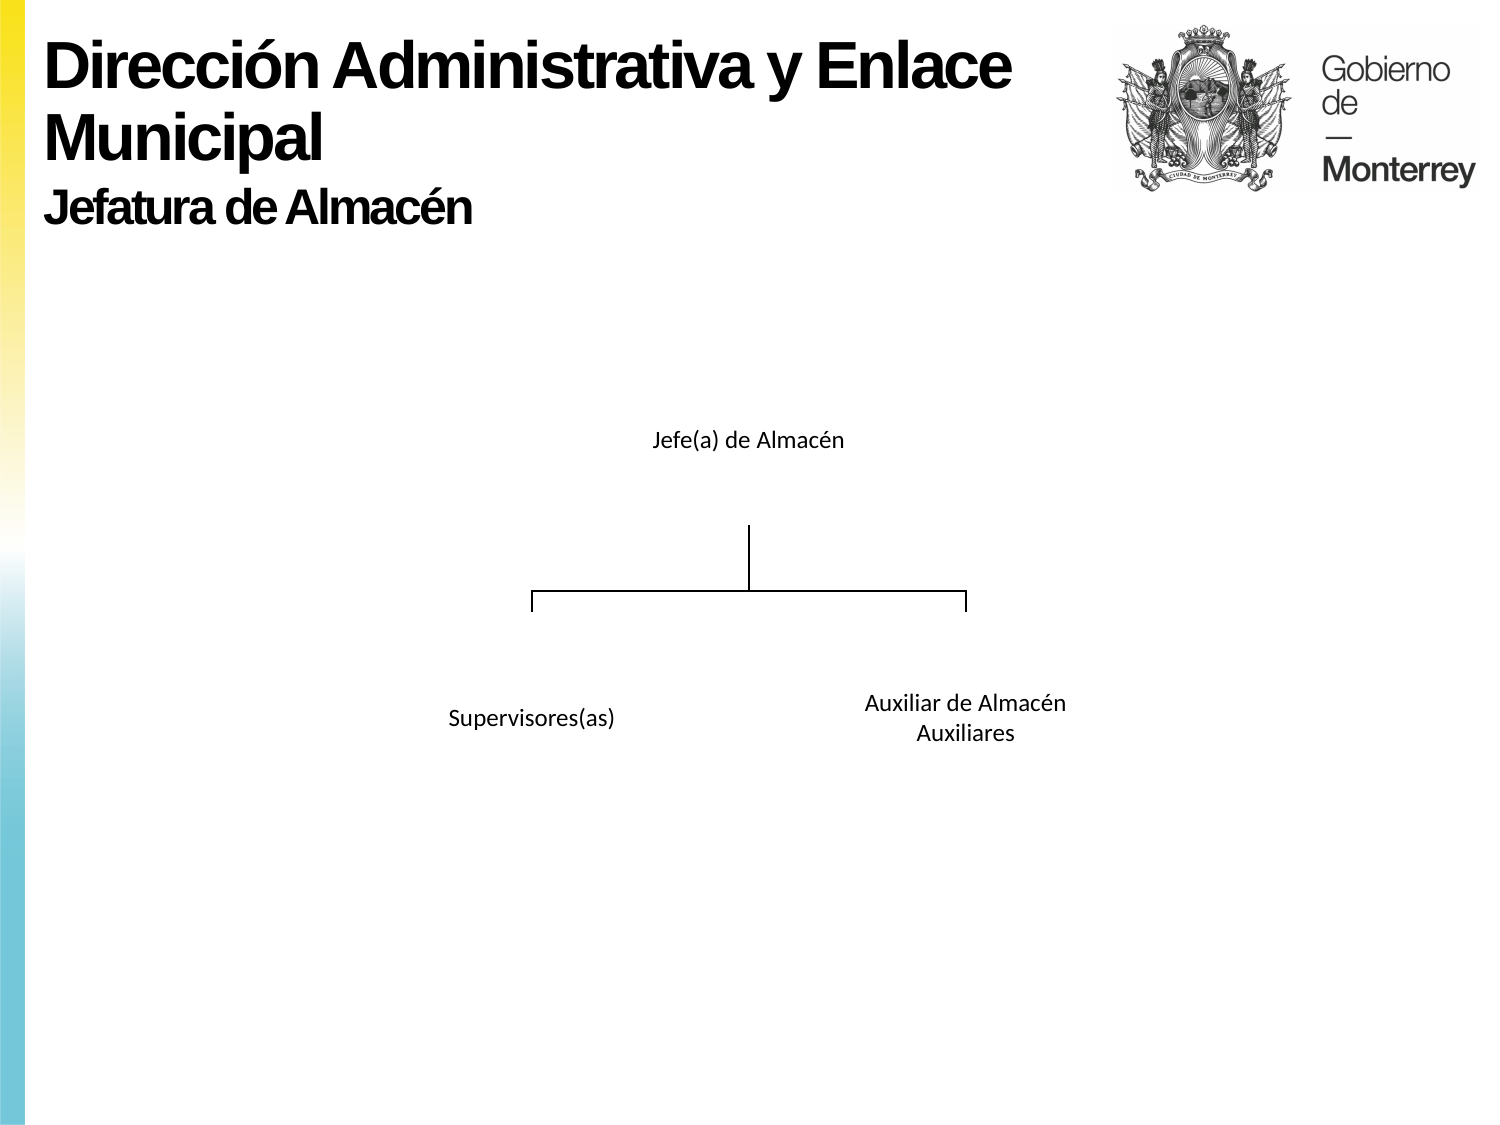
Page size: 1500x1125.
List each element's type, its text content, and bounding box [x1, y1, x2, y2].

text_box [336, 352, 1162, 820]
picture [1149, 23, 1480, 194]
text_box Dirección Administrativa y Enlace Municipal Jefatura de Almacén [28, 23, 1149, 243]
picture [0, 0, 25, 1125]
